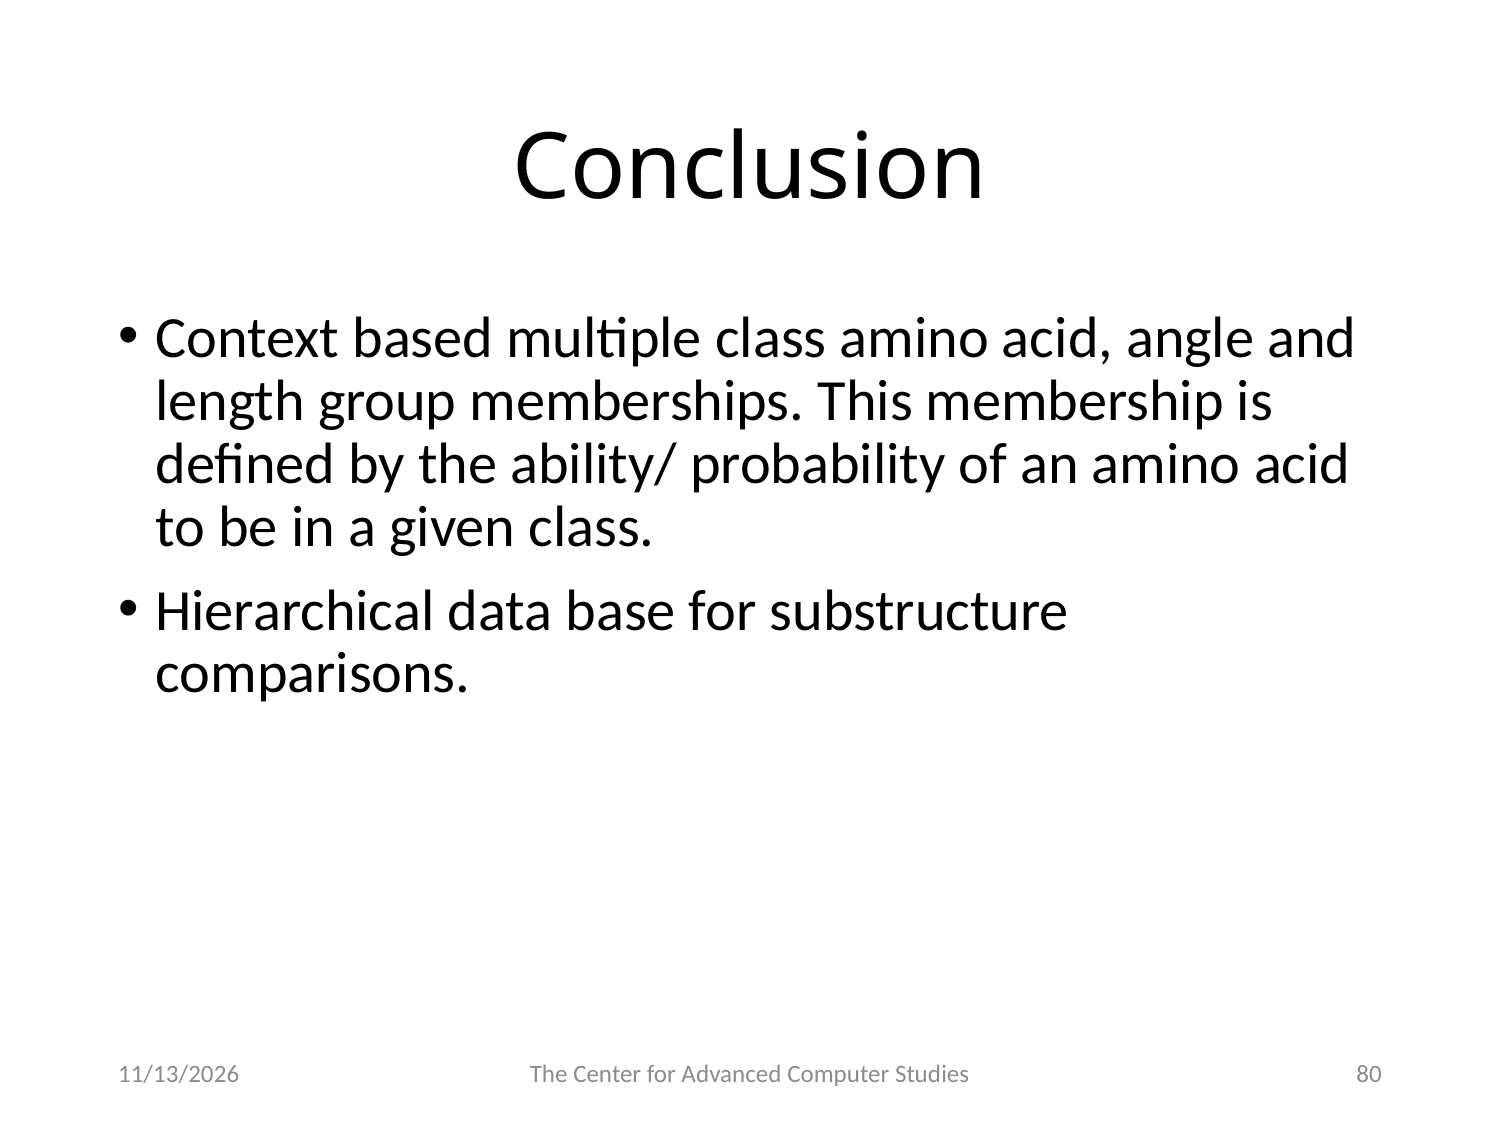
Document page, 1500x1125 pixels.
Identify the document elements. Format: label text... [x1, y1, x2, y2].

footer The Center for Advanced Computer Studies [496, 1042, 1004, 1103]
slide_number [103, 1042, 441, 1103]
slide_number 80 [1059, 1042, 1397, 1103]
list Context based multiple class amino acid, angle and length group memberships. This membership is defined by the ability/ probability of an amino acid to be in a given class. Hierarchical data base for substructure comparisons. [103, 299, 1397, 1014]
title Conclusion [103, 59, 1397, 278]
